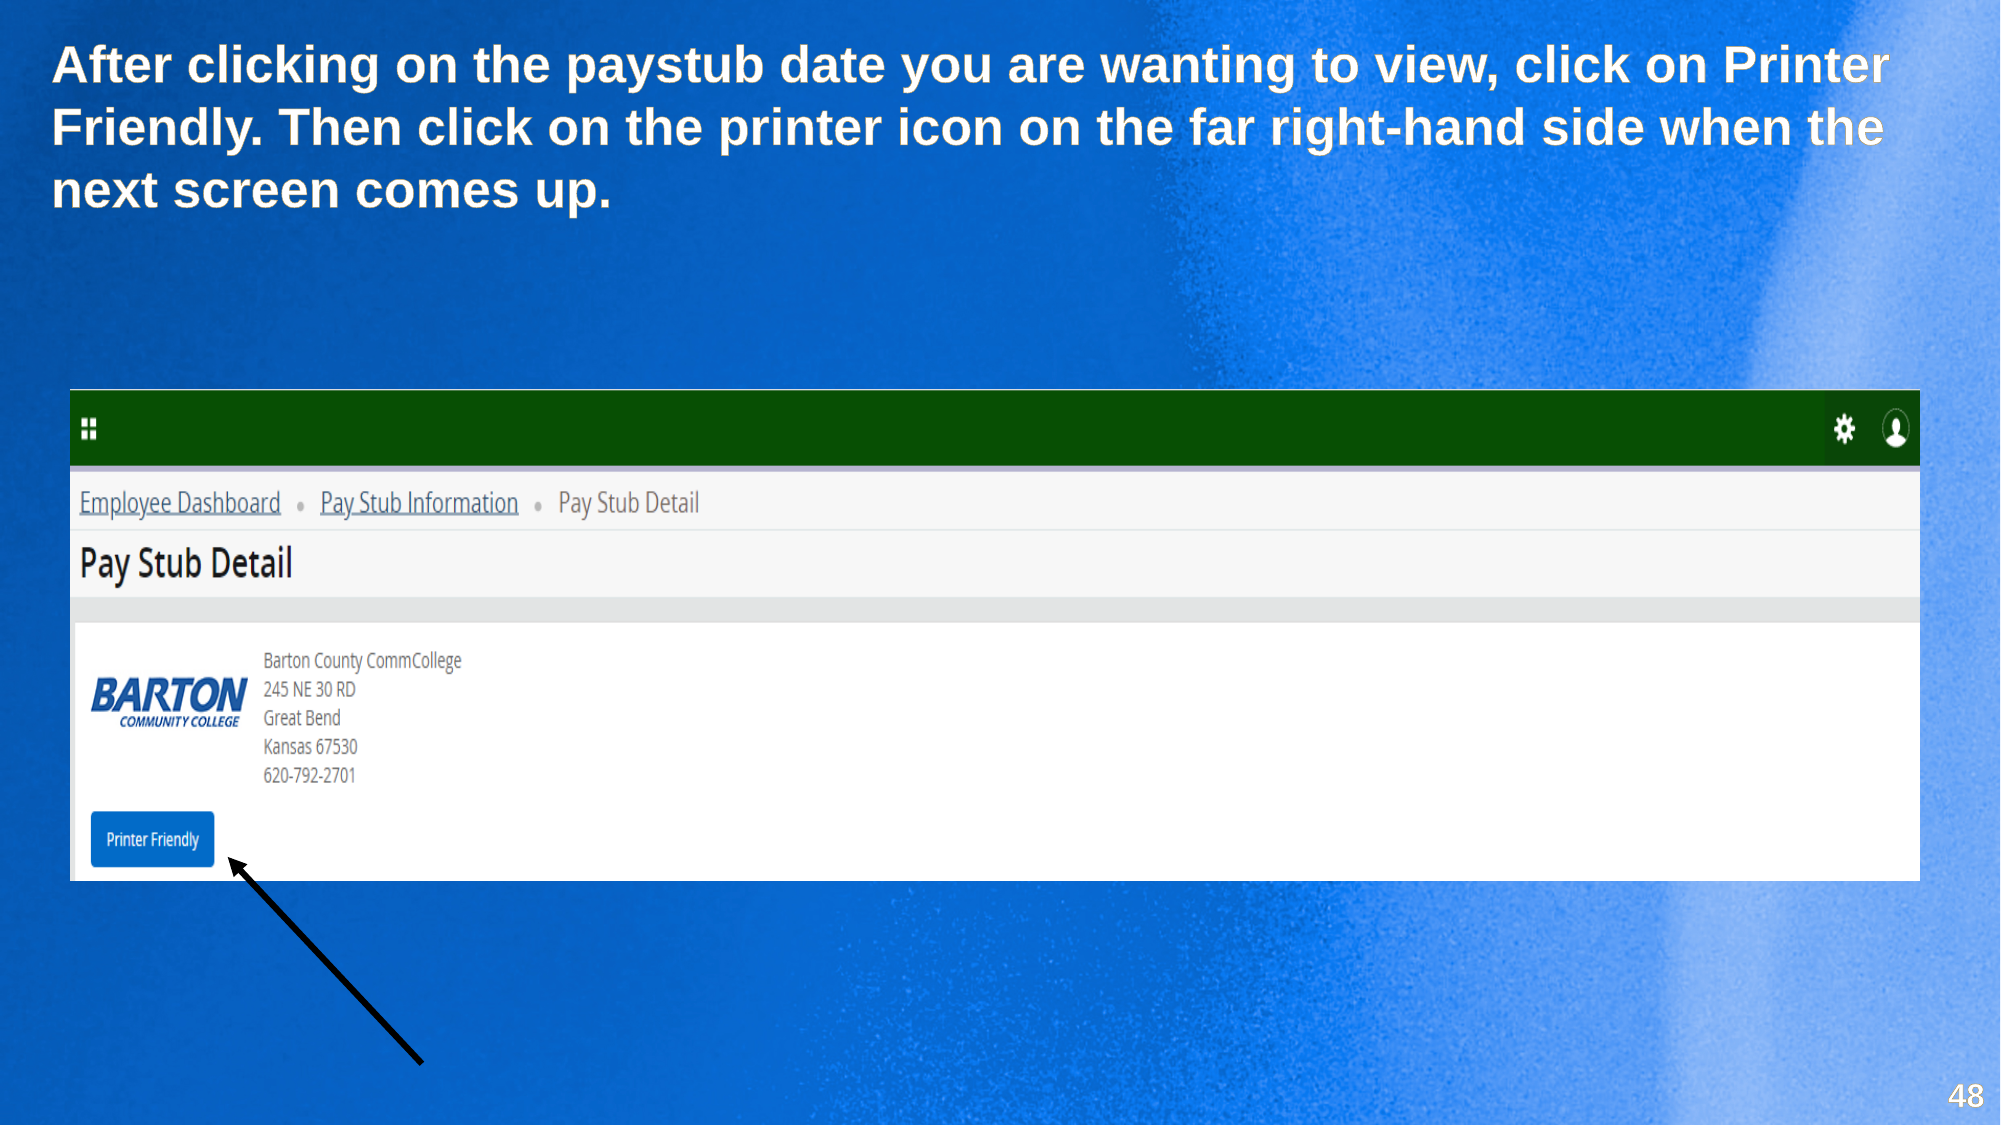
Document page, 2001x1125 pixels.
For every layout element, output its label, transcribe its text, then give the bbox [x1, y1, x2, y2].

slide_number 48 [1550, 1063, 2000, 1124]
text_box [227, 856, 422, 1064]
text_box After clicking on the paystub date you are wanting to view, click on Printer Friendly. Then click on the printer icon on the far right-hand side when the next screen comes up. [36, 22, 2000, 226]
picture [0, 0, 2001, 1125]
